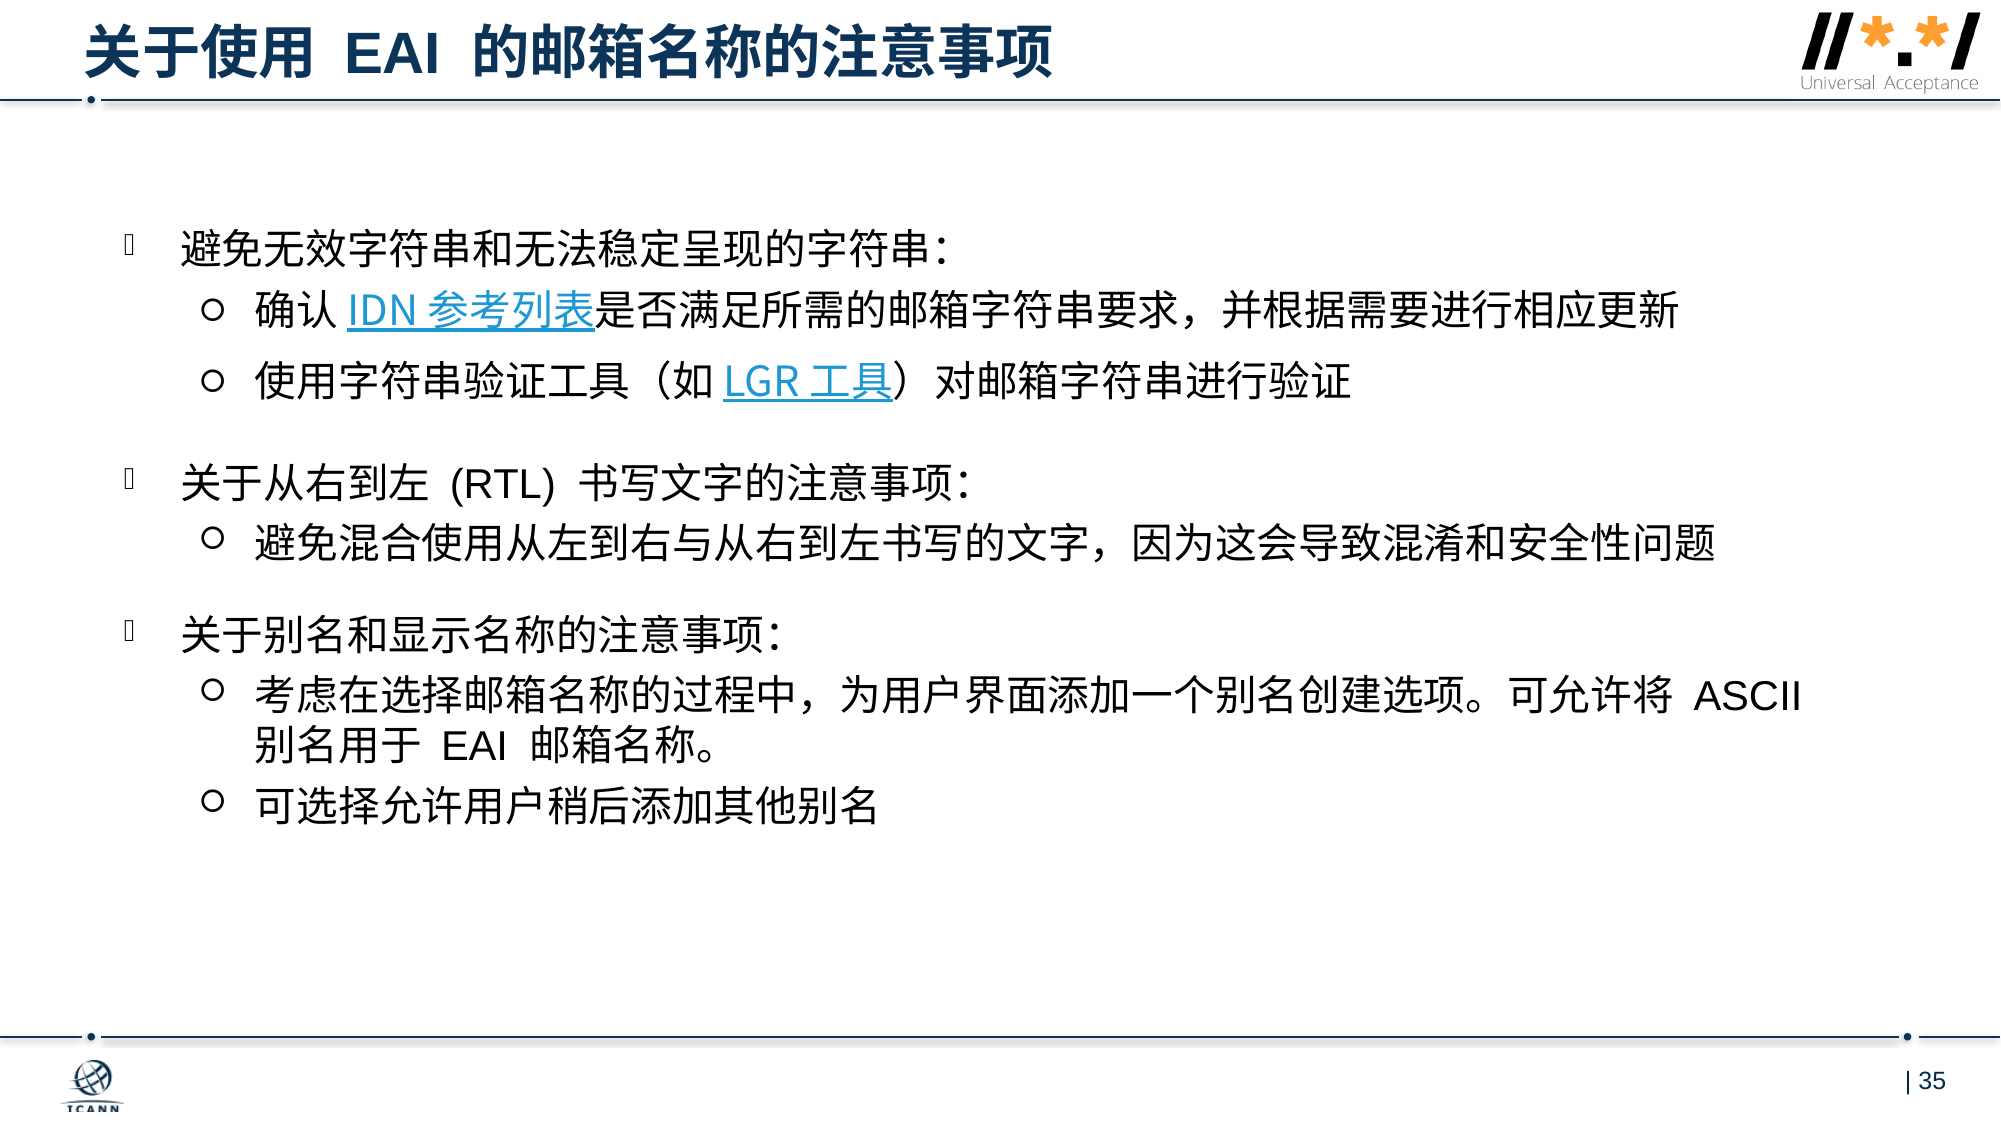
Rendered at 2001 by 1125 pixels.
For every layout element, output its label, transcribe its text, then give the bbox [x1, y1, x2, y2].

title 关于使用 EAI 的邮箱名称的注意事项 [68, 7, 1784, 82]
list 避免无效字符串和无法稳定呈现的字符串： 确认 IDN 参考列表是否满足所需的邮箱字符串要求，并根据需要进行相应更新 使用字符串验证工具（如 LGR 工具）对邮箱字符串进行验证 关于从右到左 (RTL) 书写文字的注意事项： 避免混合使用从左到右与从右到左书写的文字，因为这会导致混淆和安全性问题 关于别名和显示名称的注意事项： 考虑在选择邮箱名称的过程中，为用户界面添加一个别名创建选项。可允许将 ASCII 别名用于 EAI 邮箱名称。 可选择允许用户稍后添加其他别名 [123, 223, 1822, 1006]
picture [1788, 5, 1993, 99]
